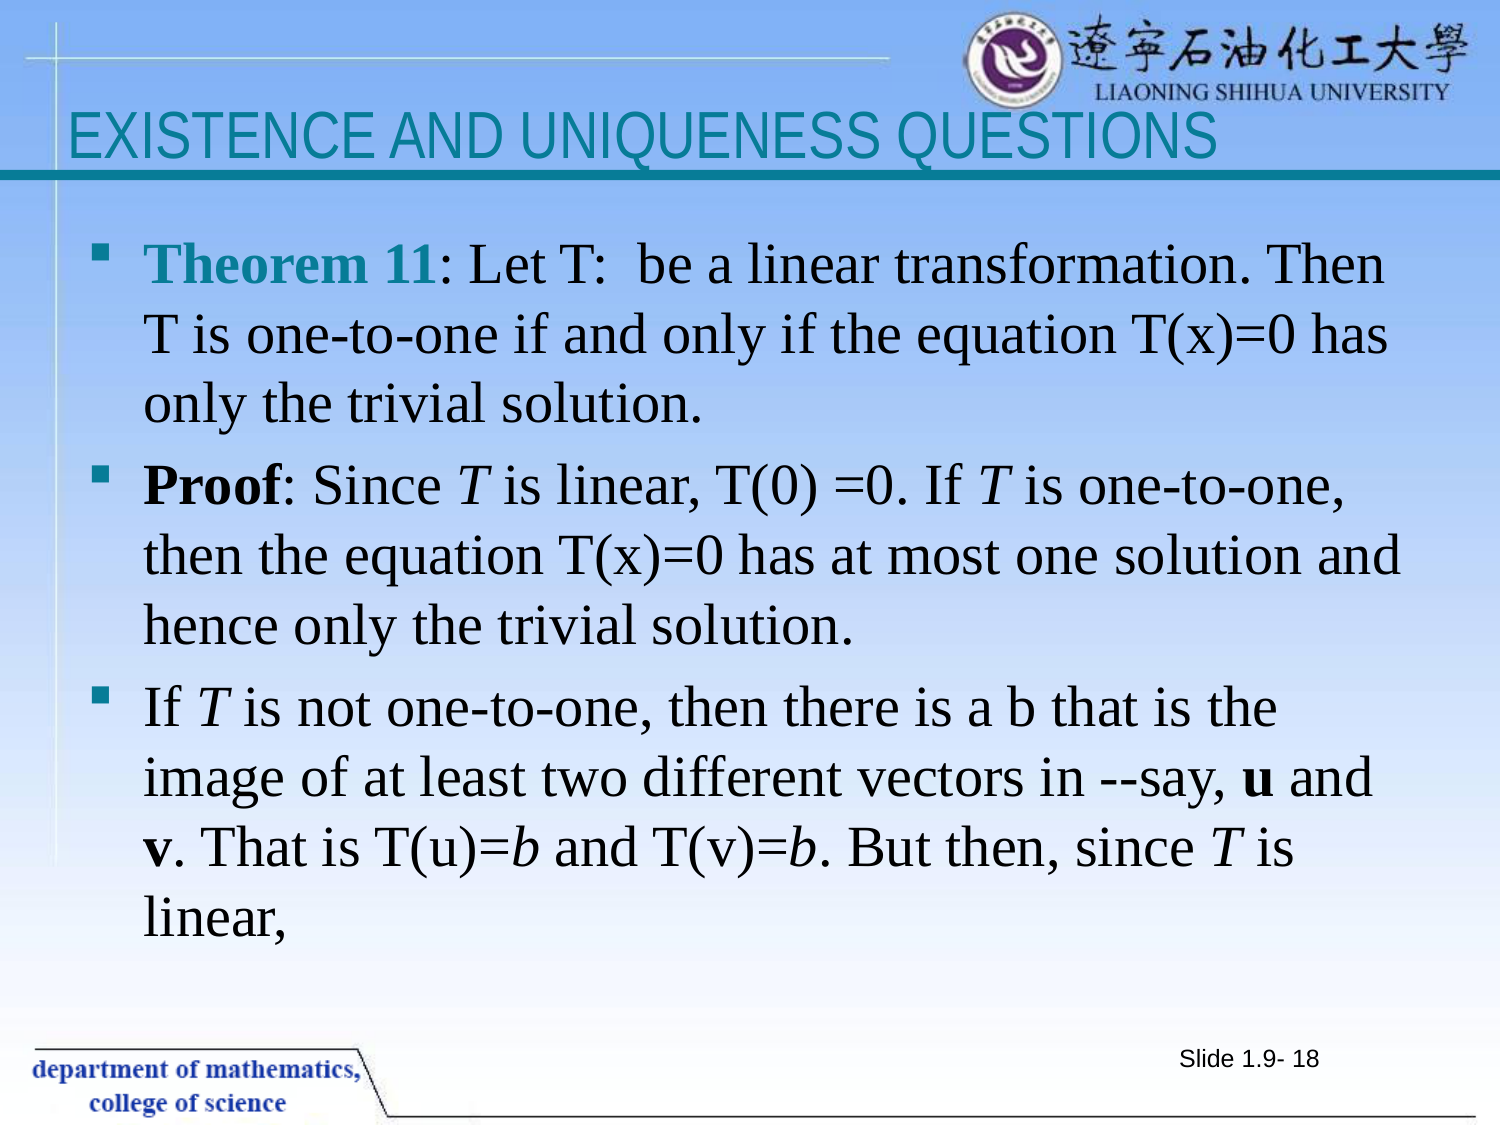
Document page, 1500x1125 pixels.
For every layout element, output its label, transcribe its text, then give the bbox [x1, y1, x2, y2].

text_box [563, 335, 571, 397]
picture [0, 0, 1500, 169]
slide_number Slide 1.9- 18 [1164, 1034, 1477, 1113]
title EXISTENCE AND UNIQUENESS QUESTIONS [52, 4, 1403, 179]
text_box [412, 335, 563, 397]
picture [0, 181, 1500, 1125]
